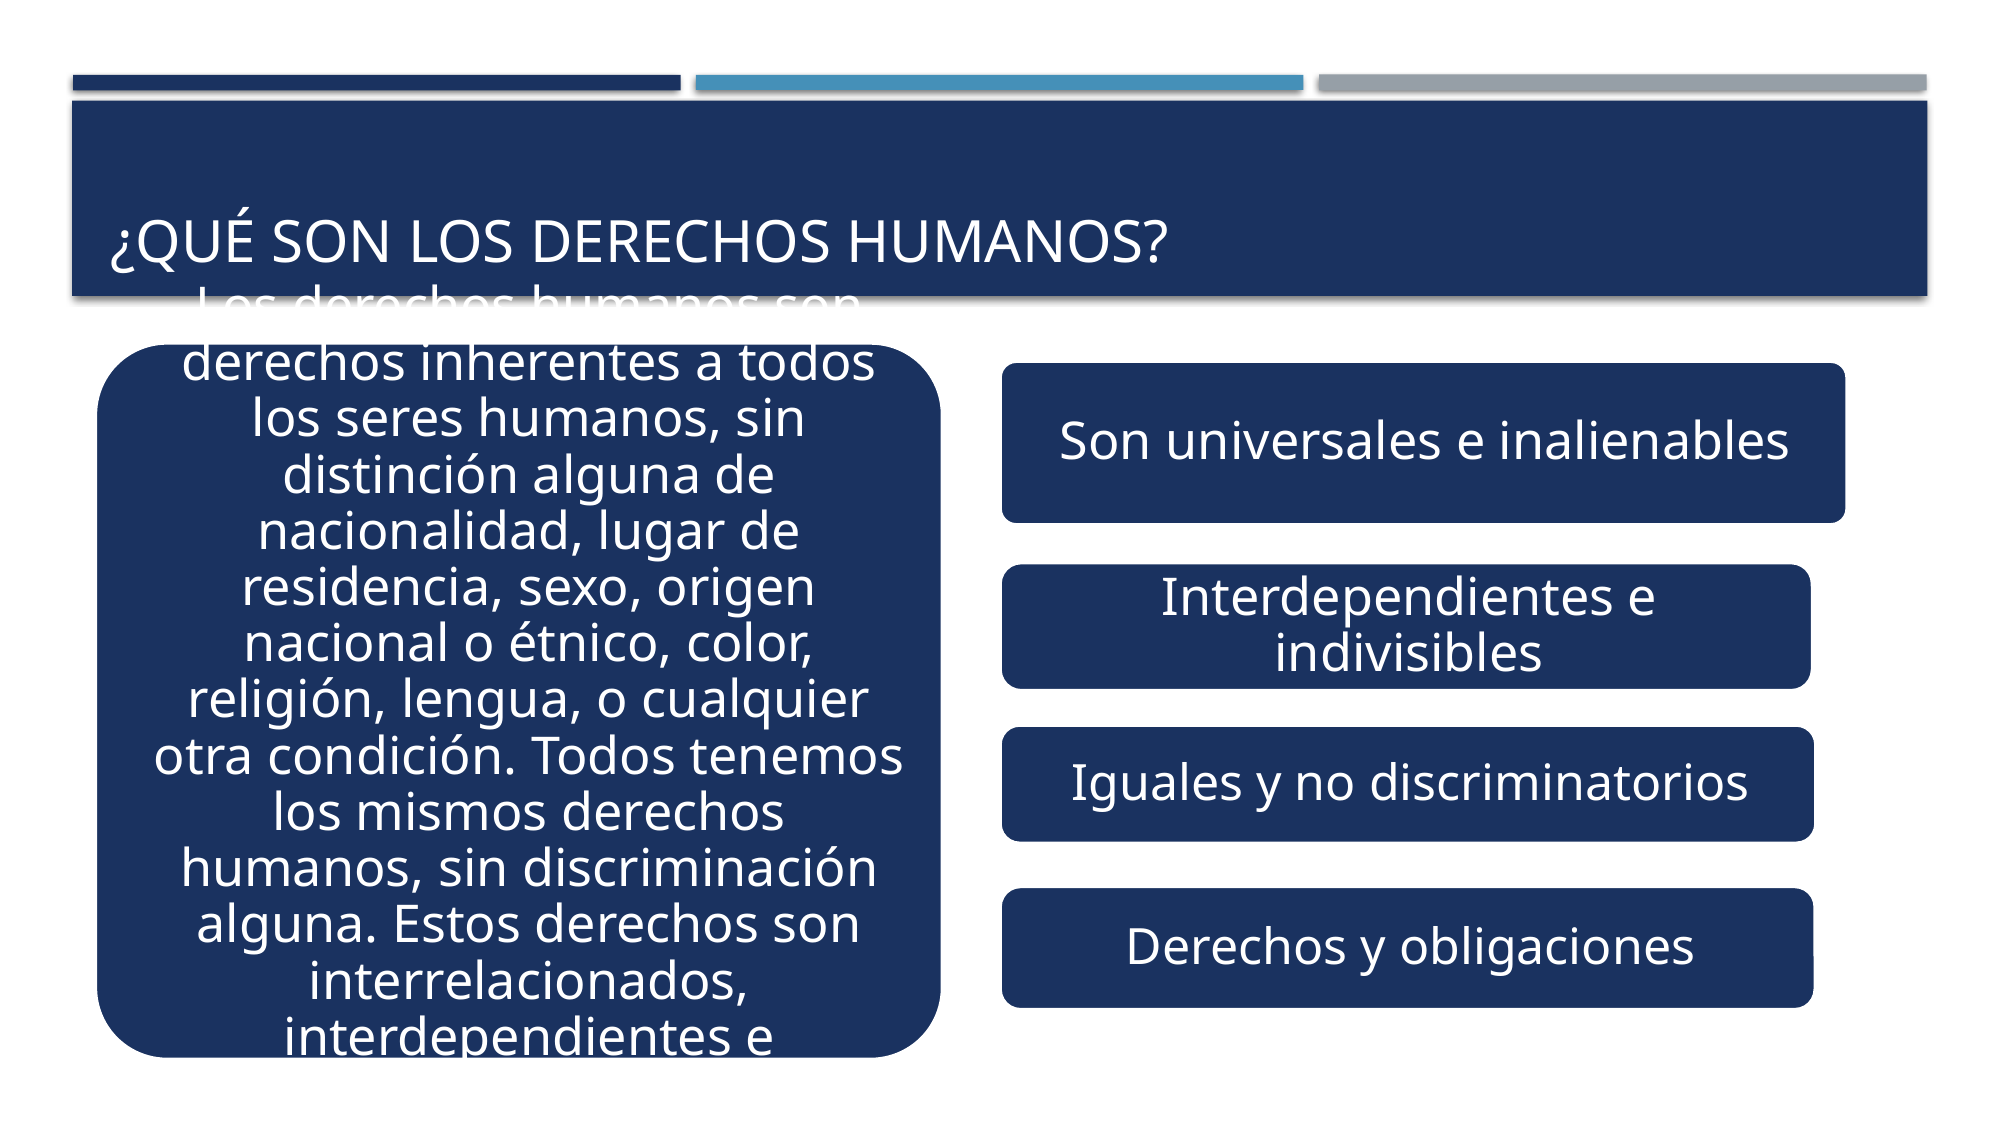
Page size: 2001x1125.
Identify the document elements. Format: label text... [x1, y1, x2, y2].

title ¿qué son los derechos humanos? [95, 115, 1905, 282]
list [94, 342, 1906, 1072]
